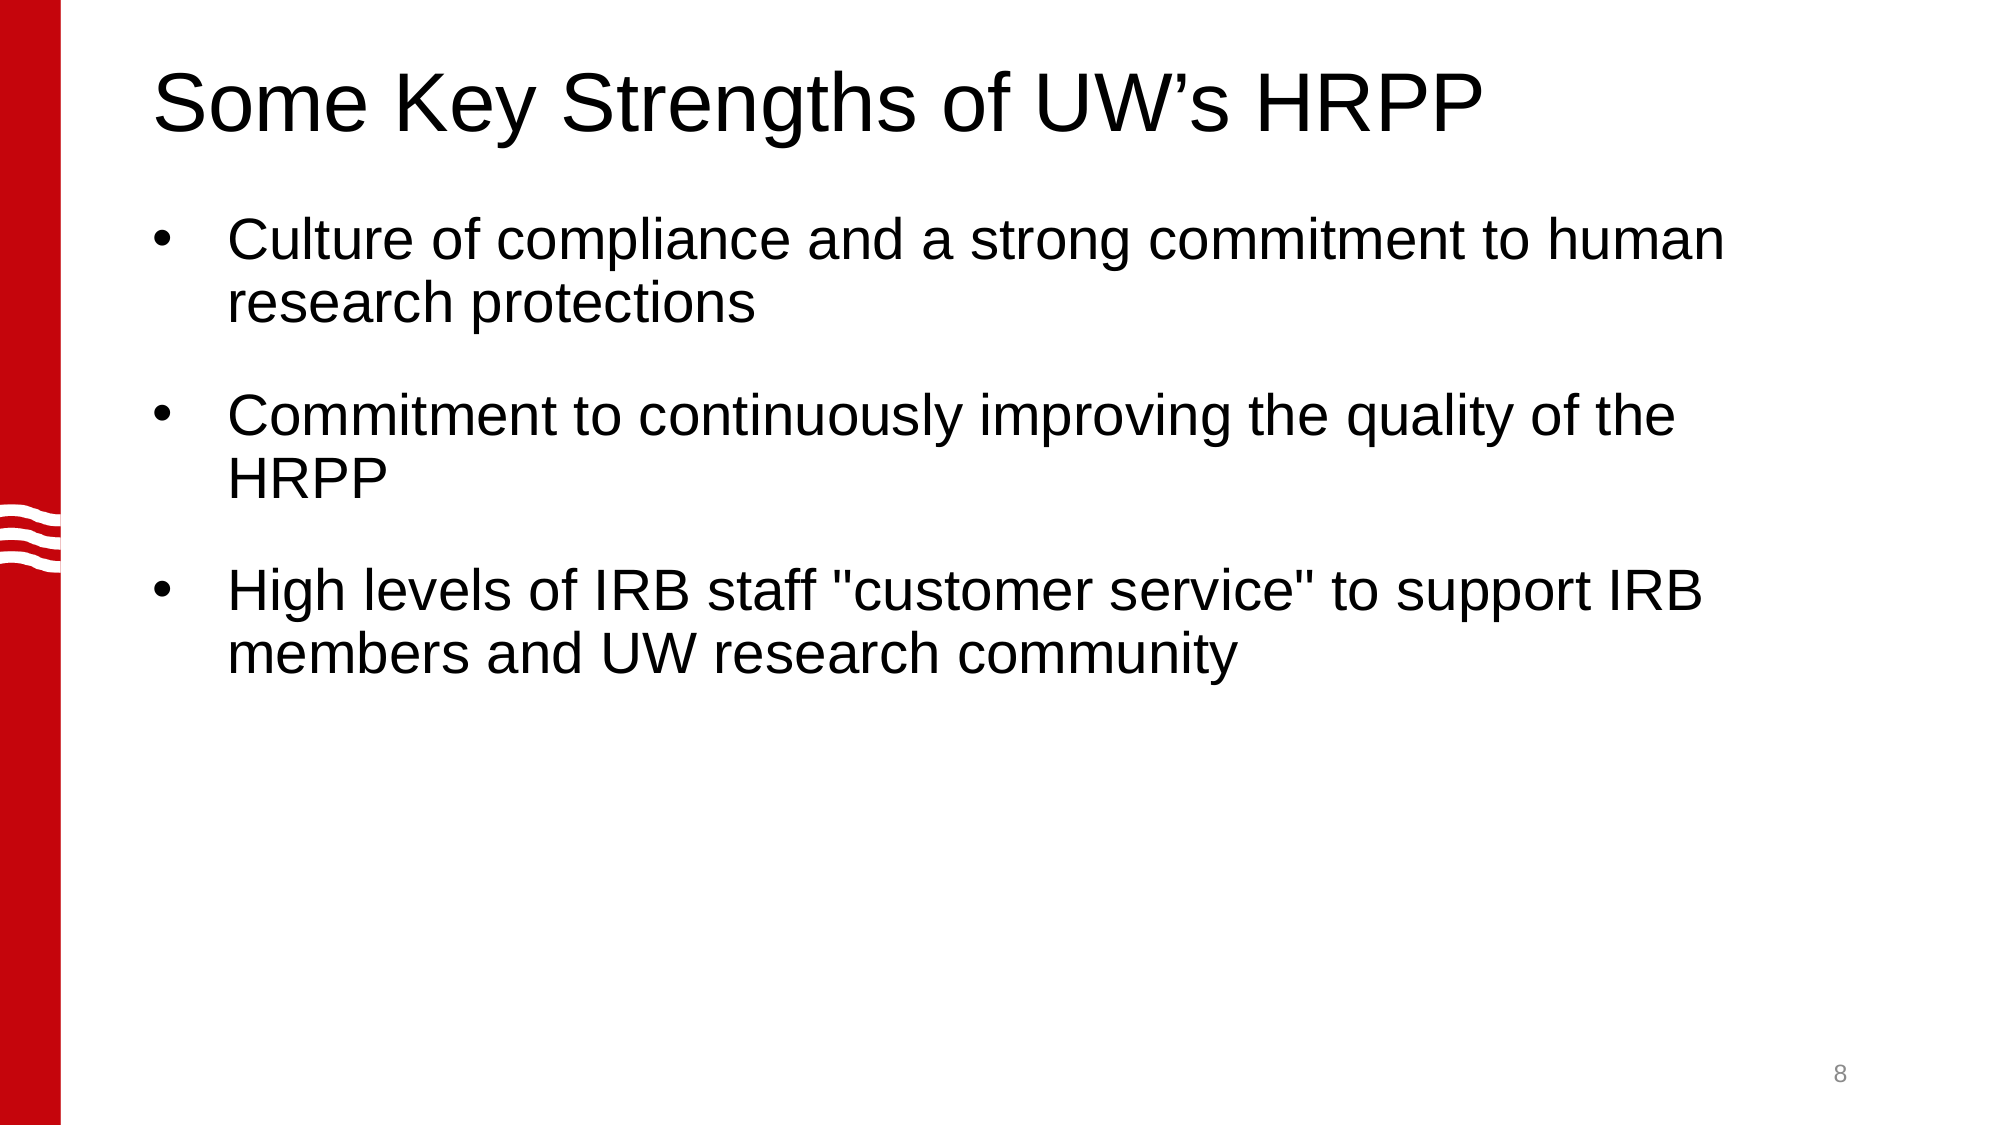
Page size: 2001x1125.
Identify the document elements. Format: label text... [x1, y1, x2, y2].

picture [0, 0, 2000, 1125]
slide_number 8 [1412, 1042, 1863, 1103]
list Culture of compliance and a strong commitment to human research protections Commitment to continuously improving the quality of the HRPP High levels of IRB staff "customer service" to support IRB members and UW research community [137, 201, 1863, 1031]
title Some Key Strengths of UW’s HRPP [137, 51, 1863, 157]
